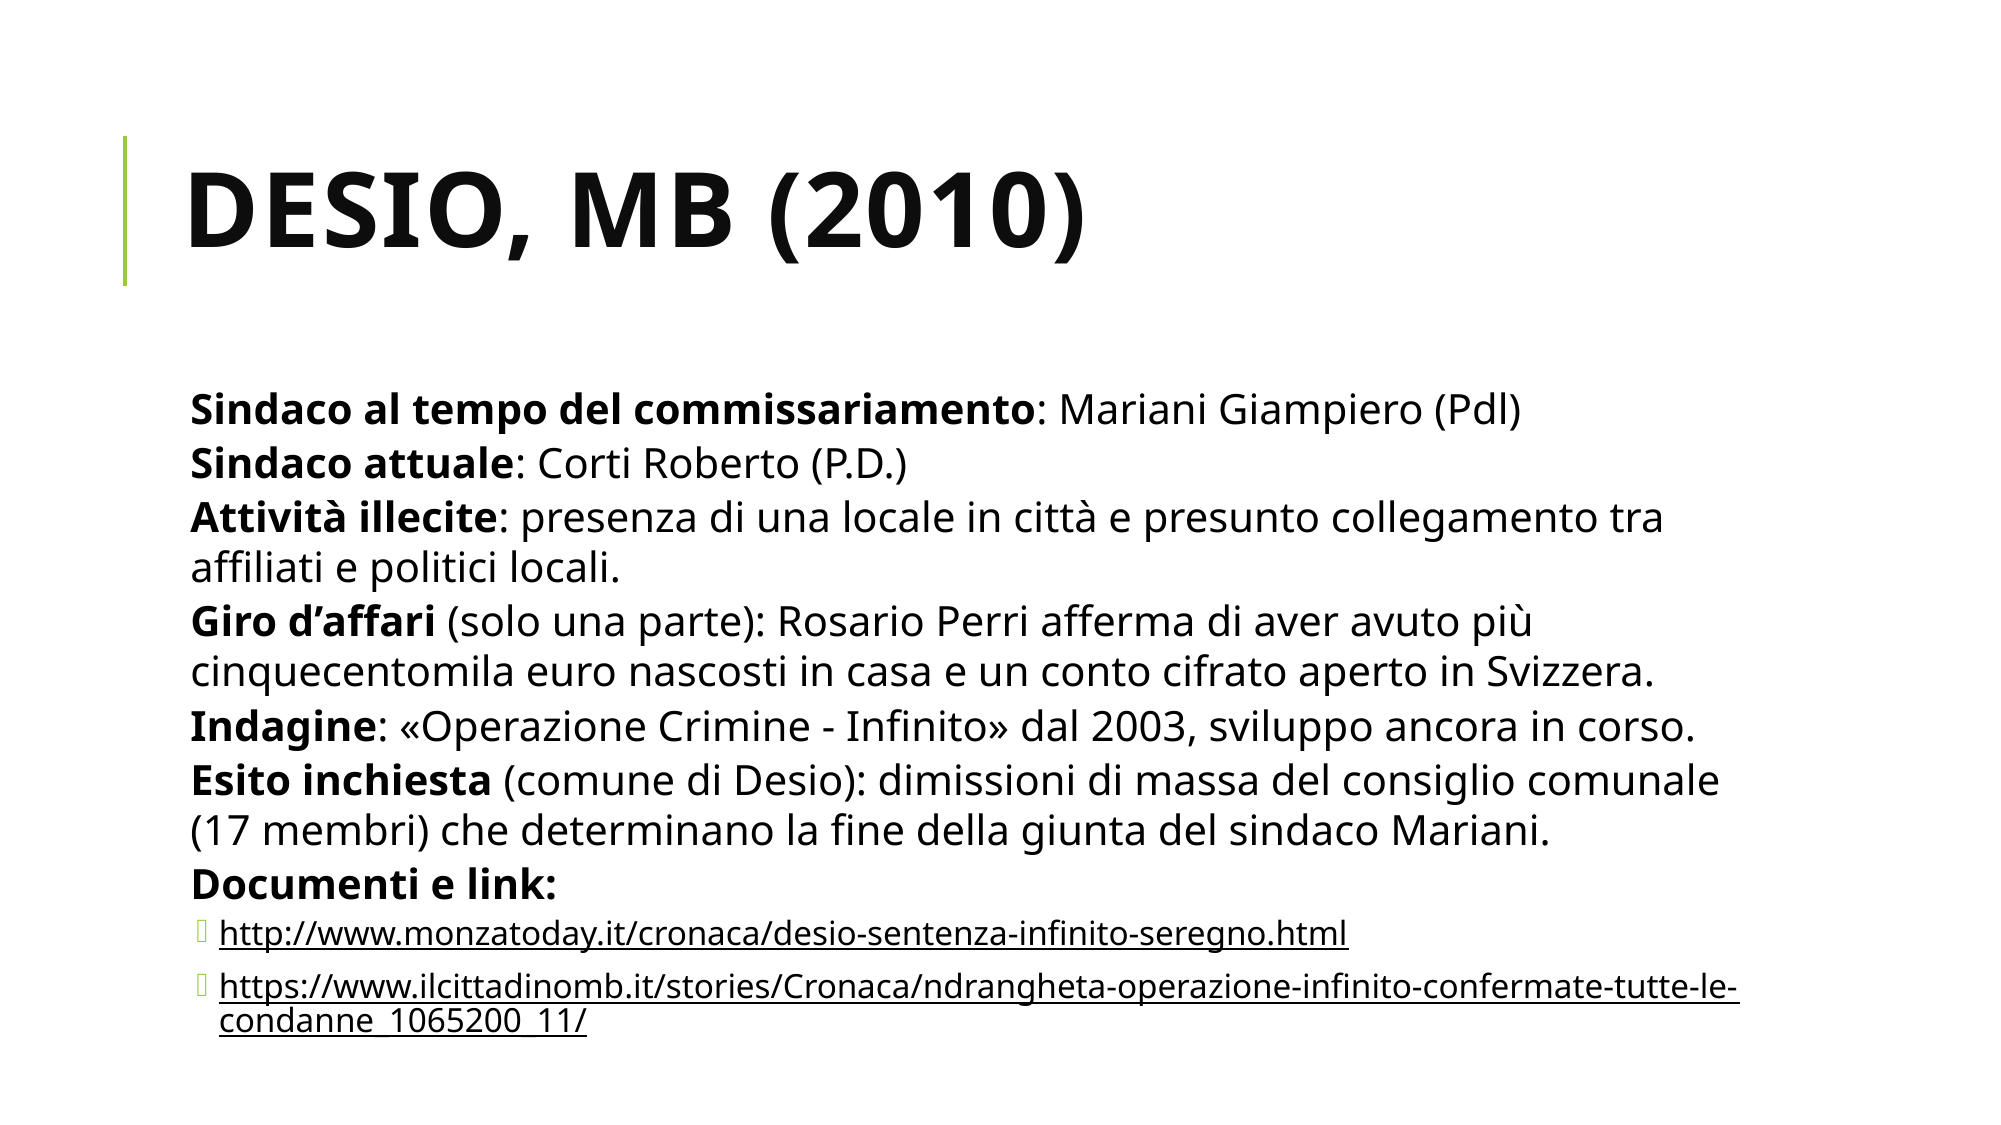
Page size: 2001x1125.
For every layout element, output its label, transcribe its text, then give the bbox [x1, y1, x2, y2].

title DESIO, MB (2010) [168, 159, 1763, 375]
list Sindaco al tempo del commissariamento: Mariani Giampiero (Pdl) Sindaco attuale: Corti Roberto (P.D.) Attività illecite: presenza di una locale in città e presunto collegamento tra affiliati e politici locali. Giro d’affari (solo una parte): Rosario Perri afferma di aver avuto più cinquecentomila euro nascosti in casa e un conto cifrato aperto in Svizzera. Indagine: «Operazione Crimine - Infinito» dal 2003, sviluppo ancora in corso. Esito inchiesta (comune di Desio): dimissioni di massa del consiglio comunale (17 membri) che determinano la fine della giunta del sindaco Mariani. Documenti e link: http://www.monzatoday.it/cronaca/desio-sentenza-infinito-seregno.html https://www.ilcittadinomb.it/stories/Cronaca/ndrangheta-operazione-infinito-confermate-tutte-le-condanne_1065200_11/ [167, 375, 1763, 1035]
